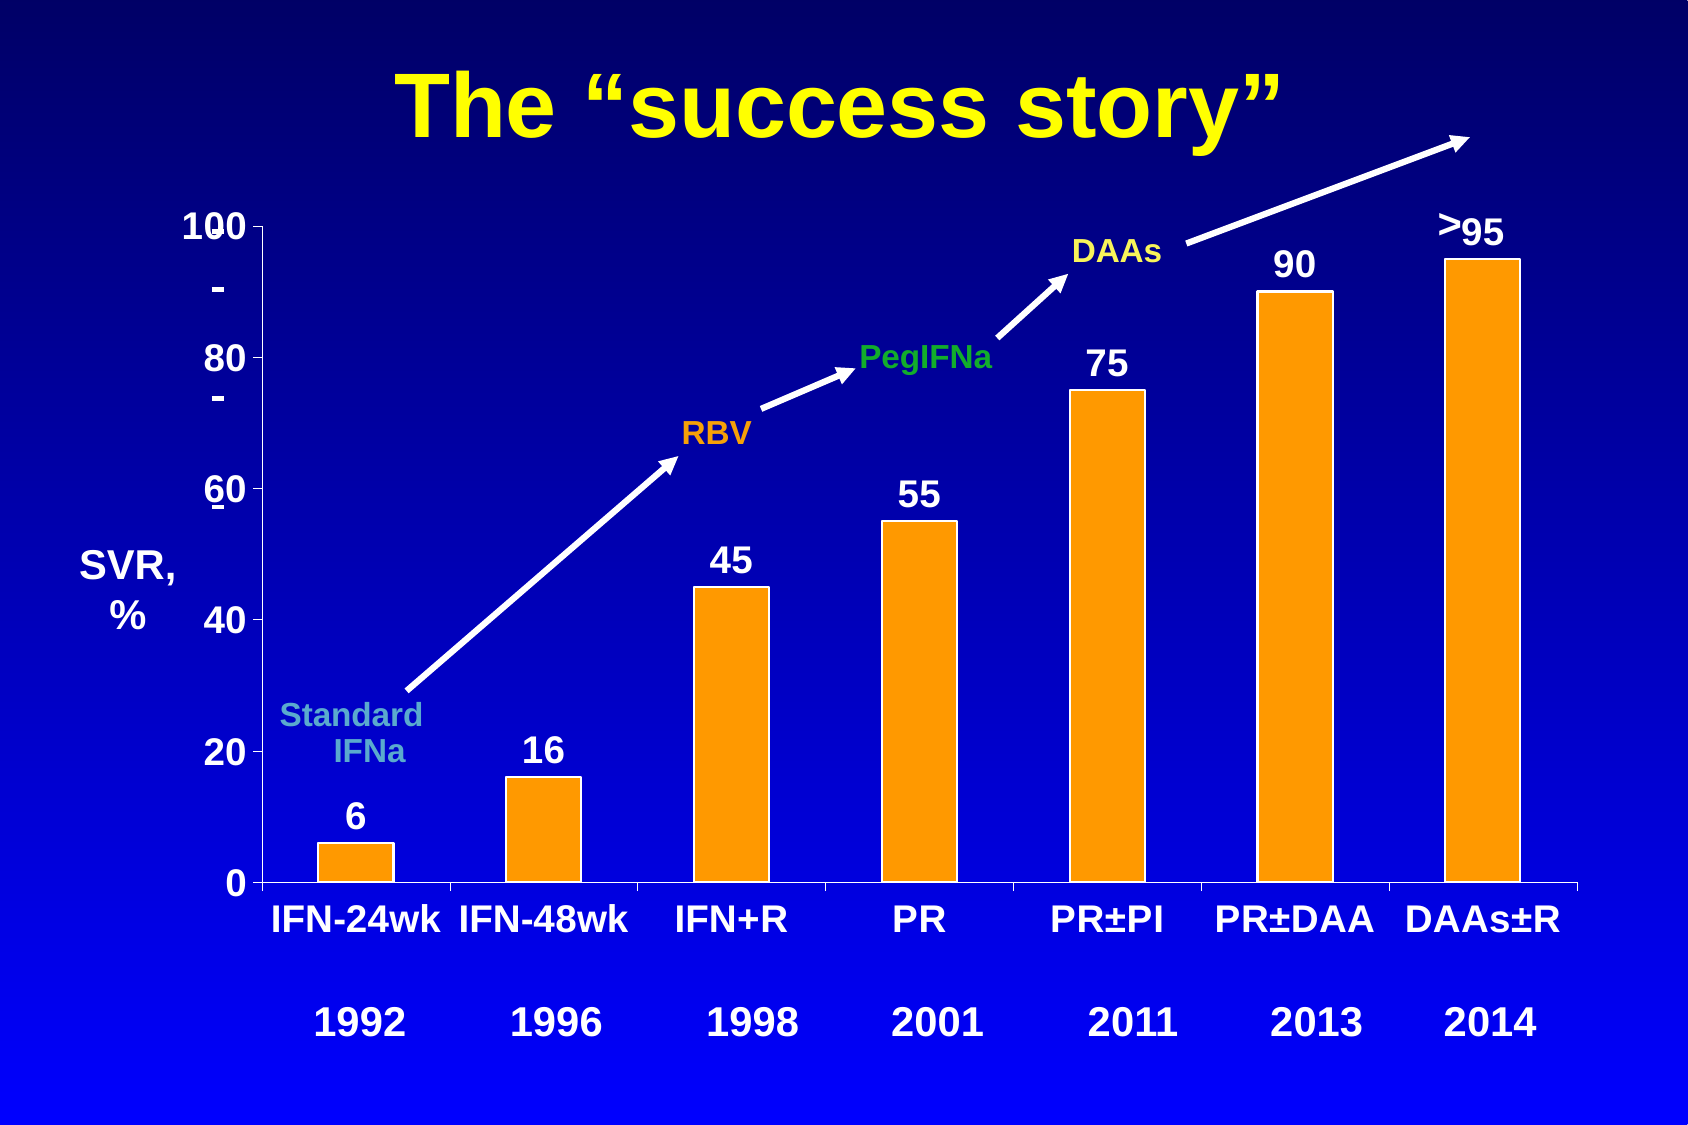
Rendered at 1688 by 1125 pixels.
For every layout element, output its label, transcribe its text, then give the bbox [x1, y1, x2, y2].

chart [142, 168, 1592, 1004]
text_box SVR, % [64, 530, 137, 645]
text_box 1992 1996 1998 2001 2011 2013 2014 [298, 1012, 1552, 1053]
text_box The “success story” [123, 7, 1558, 195]
